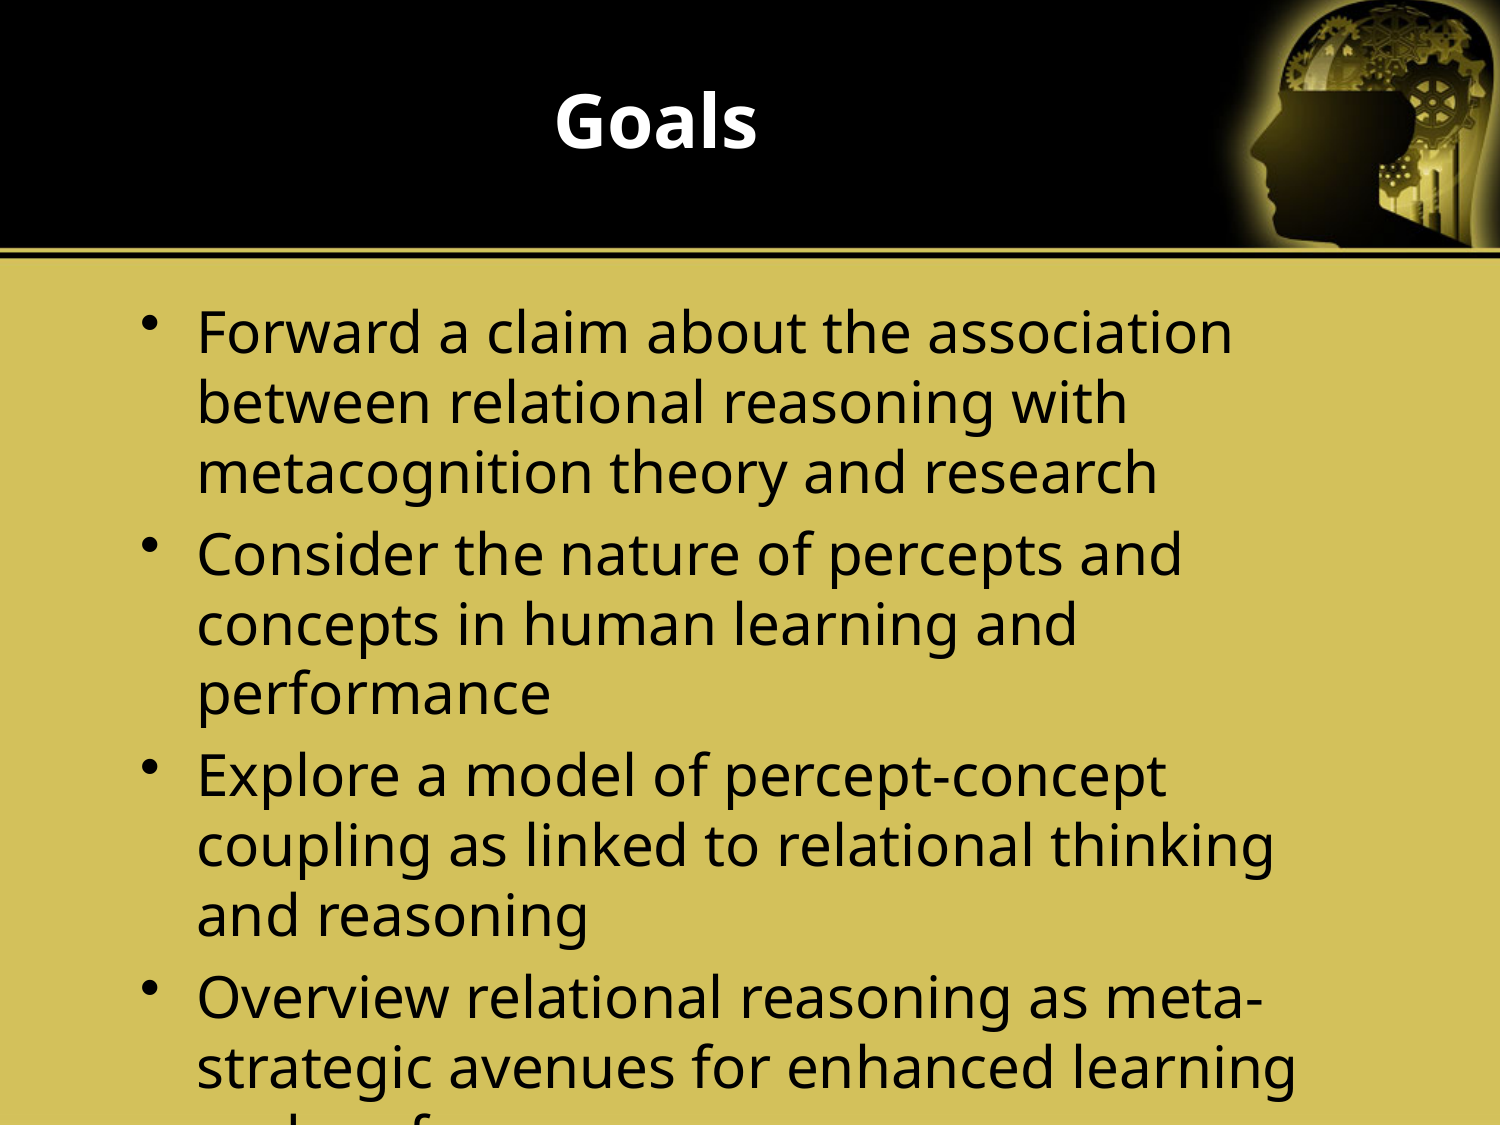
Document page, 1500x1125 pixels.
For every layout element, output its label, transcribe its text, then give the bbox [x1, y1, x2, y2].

picture [0, 0, 1500, 1125]
list Forward a claim about the association between relational reasoning with metacognition theory and research Consider the nature of percepts and concepts in human learning and performance Explore a model of percept-concept coupling as linked to relational thinking and reasoning Overview relational reasoning as meta-strategic avenues for enhanced learning and performance [125, 287, 1325, 1075]
title Goals [75, 12, 1238, 225]
